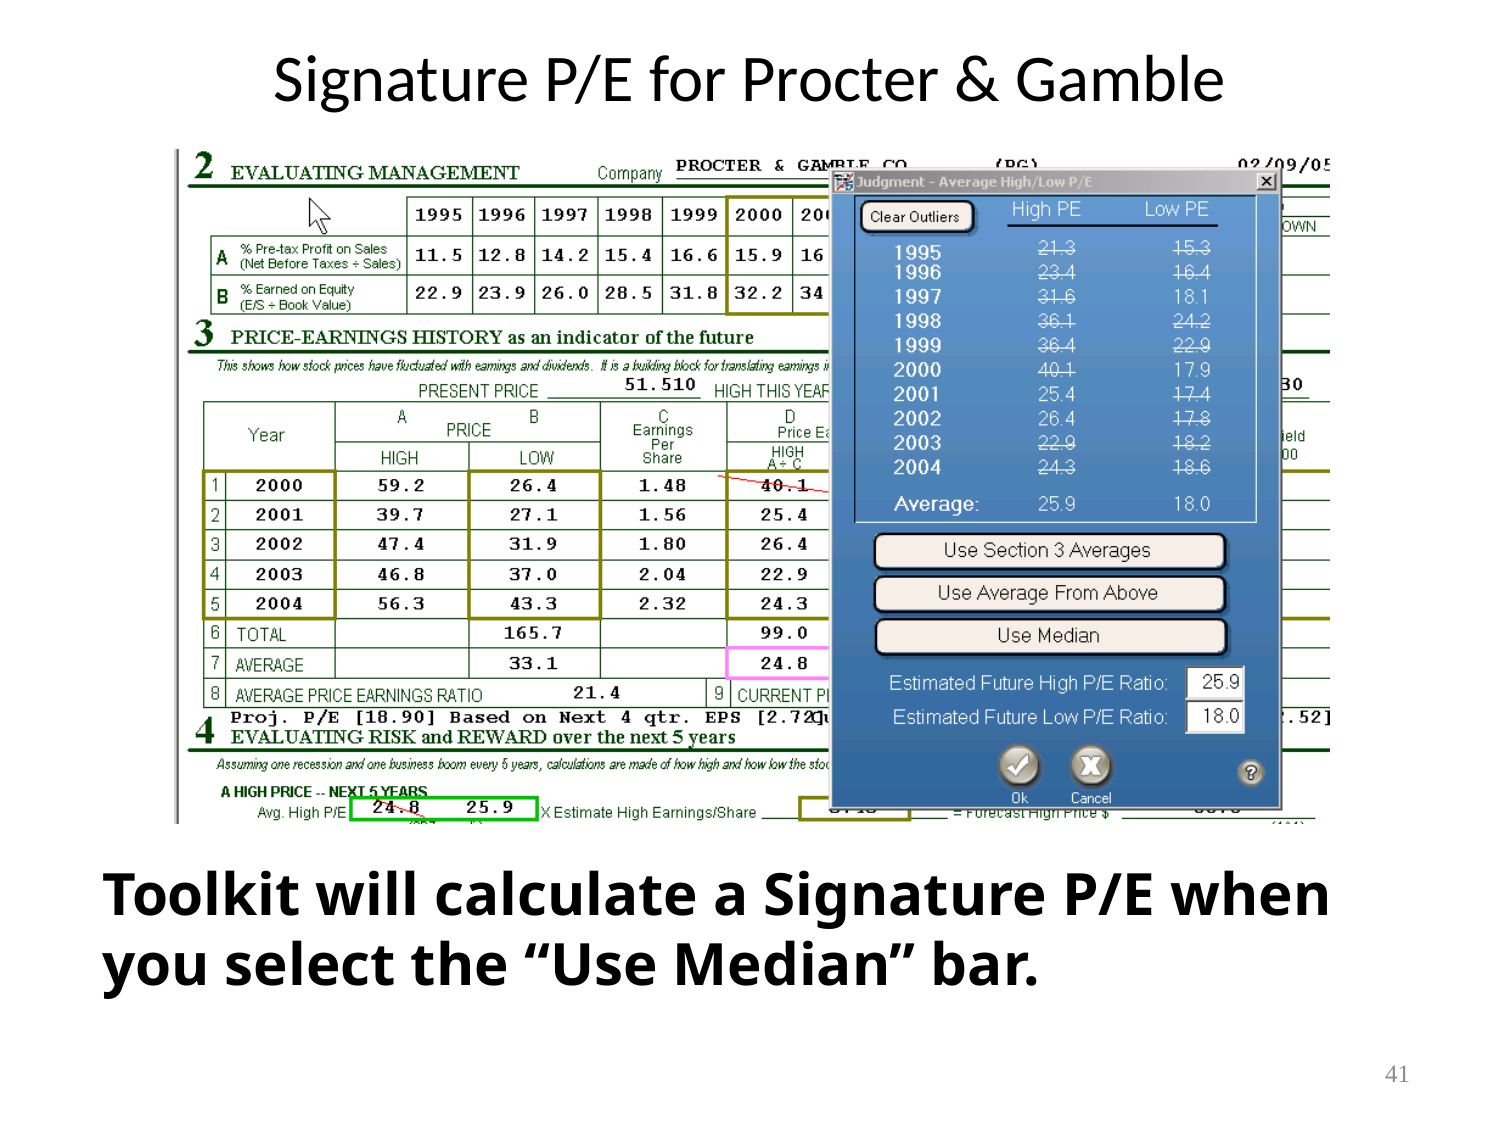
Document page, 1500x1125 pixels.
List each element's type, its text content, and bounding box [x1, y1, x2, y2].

title Signature P/E for Procter & Gamble [112, 0, 1388, 151]
slide_number 41 [1074, 1042, 1425, 1103]
text_box Toolkit will calculate a Signature P/E when you select the “Use Median” bar. [87, 849, 1425, 1005]
picture [174, 149, 1330, 824]
